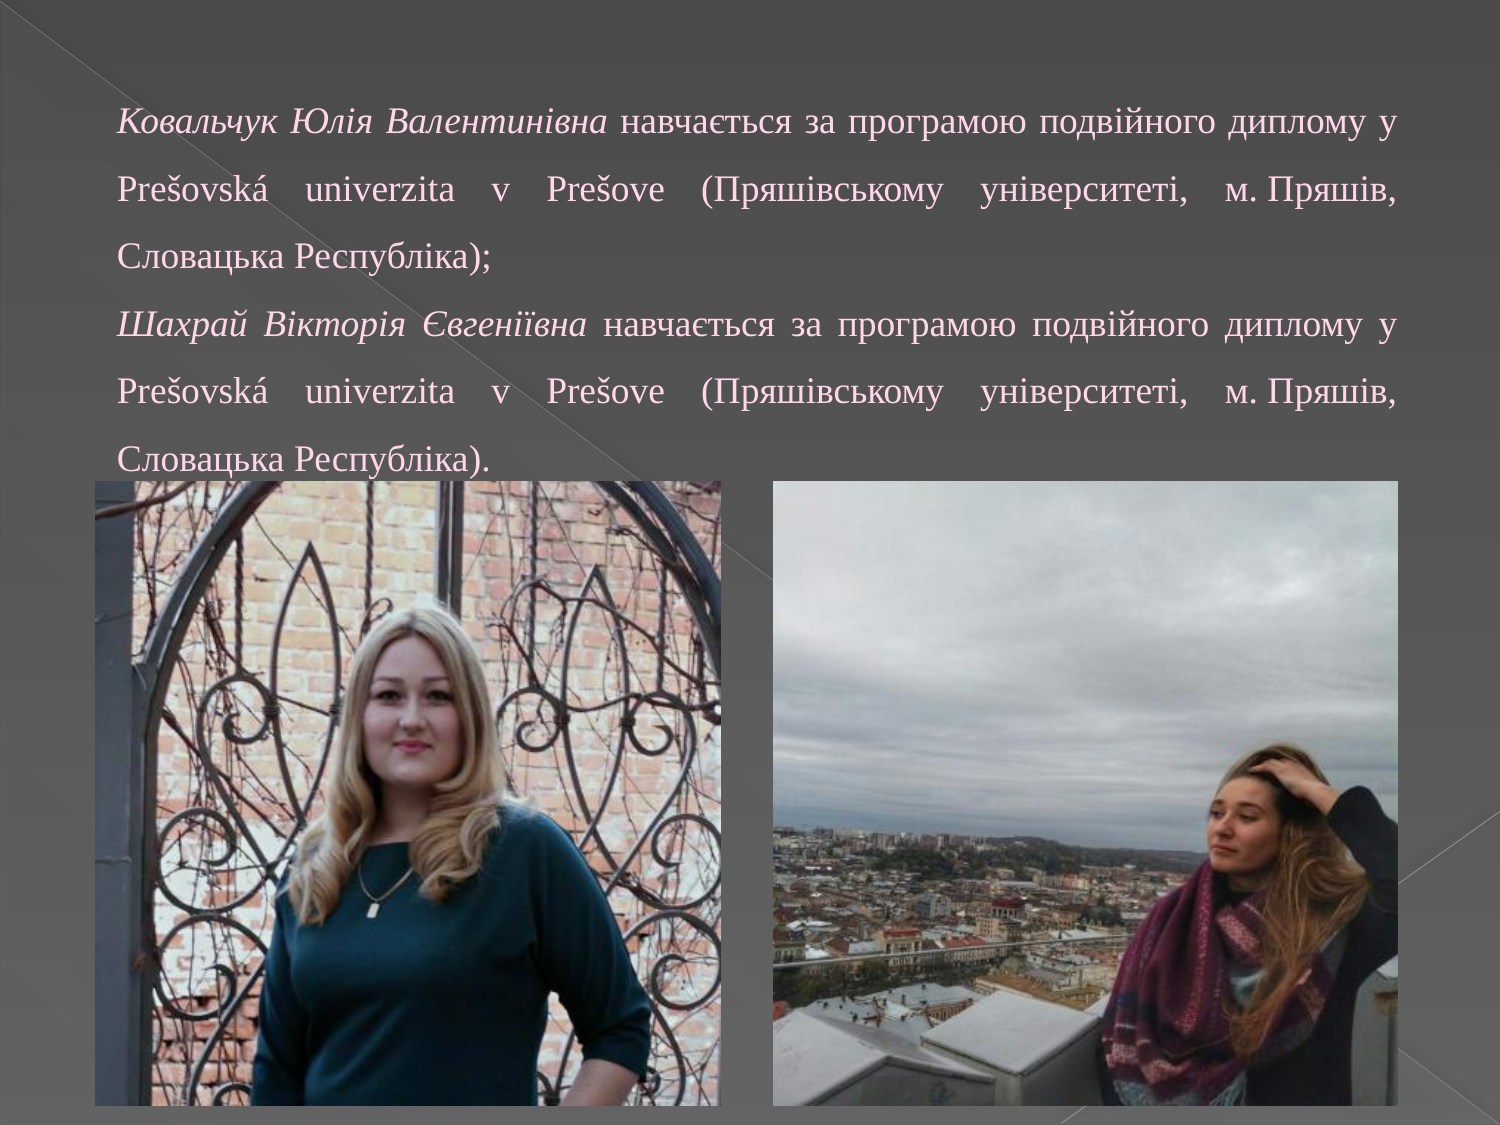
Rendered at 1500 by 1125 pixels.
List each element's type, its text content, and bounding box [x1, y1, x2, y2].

text_box Ковальчук Юлія Валентинівна навчається за програмою подвійного диплому у Prešovská univerzita v Prešove (Пряшівському університеті, м. Пряшів, Словацька Республіка); Шахрай Вікторія Євгеніївна навчається за програмою подвійного диплому у Prešovská univerzita v Prešove (Пряшівському університеті, м. Пряшів, Словацька Республіка). [102, 66, 1414, 487]
picture [95, 481, 721, 1107]
picture [773, 481, 1398, 1107]
